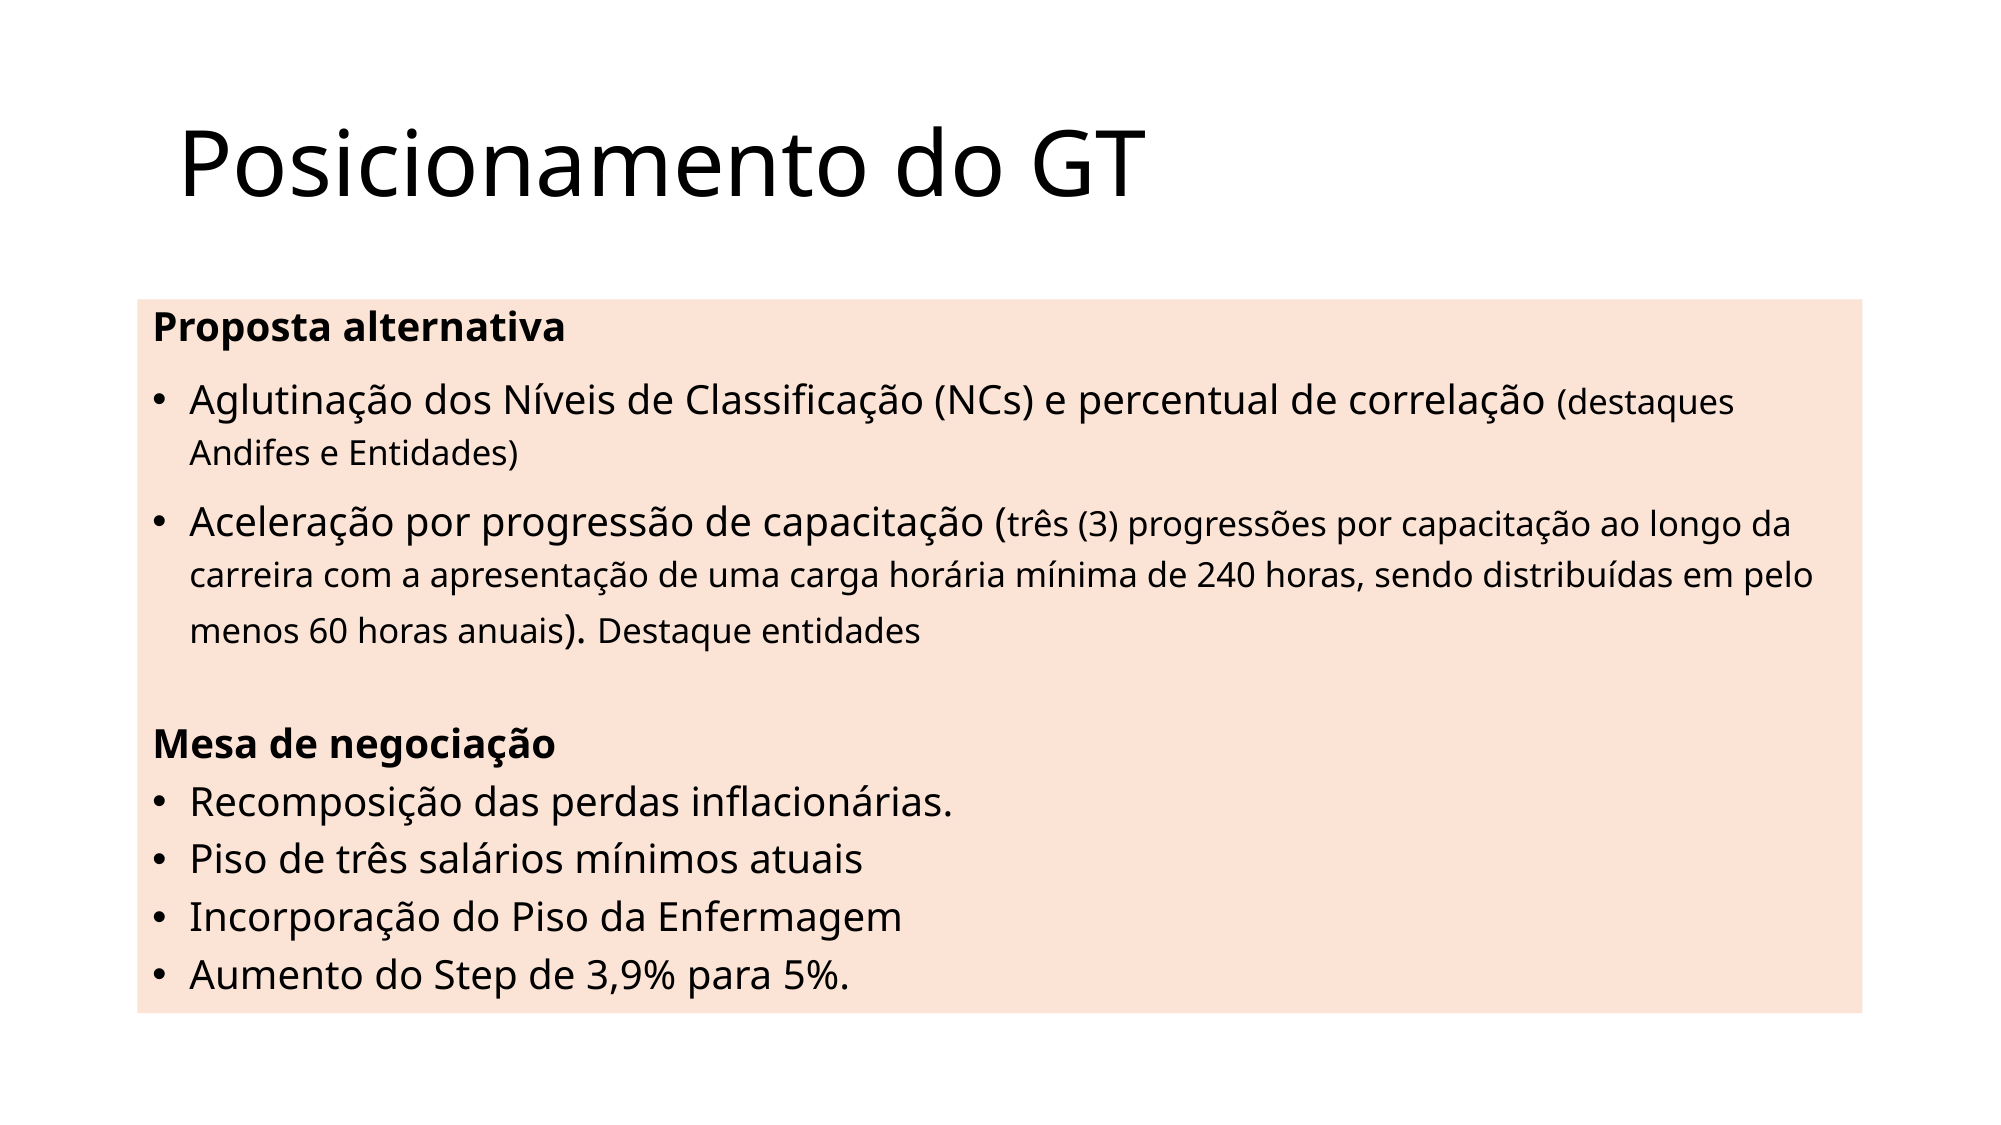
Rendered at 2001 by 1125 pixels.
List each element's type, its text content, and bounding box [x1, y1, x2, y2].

title Posicionamento do GT [162, 58, 1888, 276]
list Proposta alternativa Aglutinação dos Níveis de Classificação (NCs) e percentual de correlação (destaques Andifes e Entidades) Aceleração por progressão de capacitação (três (3) progressões por capacitação ao longo da carreira com a apresentação de uma carga horária mínima de 240 horas, sendo distribuídas em pelo menos 60 horas anuais). Destaque entidades Mesa de negociação Recomposição das perdas inflacionárias. Piso de três salários mínimos atuais Incorporação do Piso da Enfermagem Aumento do Step de 3,9% para 5%. [137, 299, 1863, 1014]
